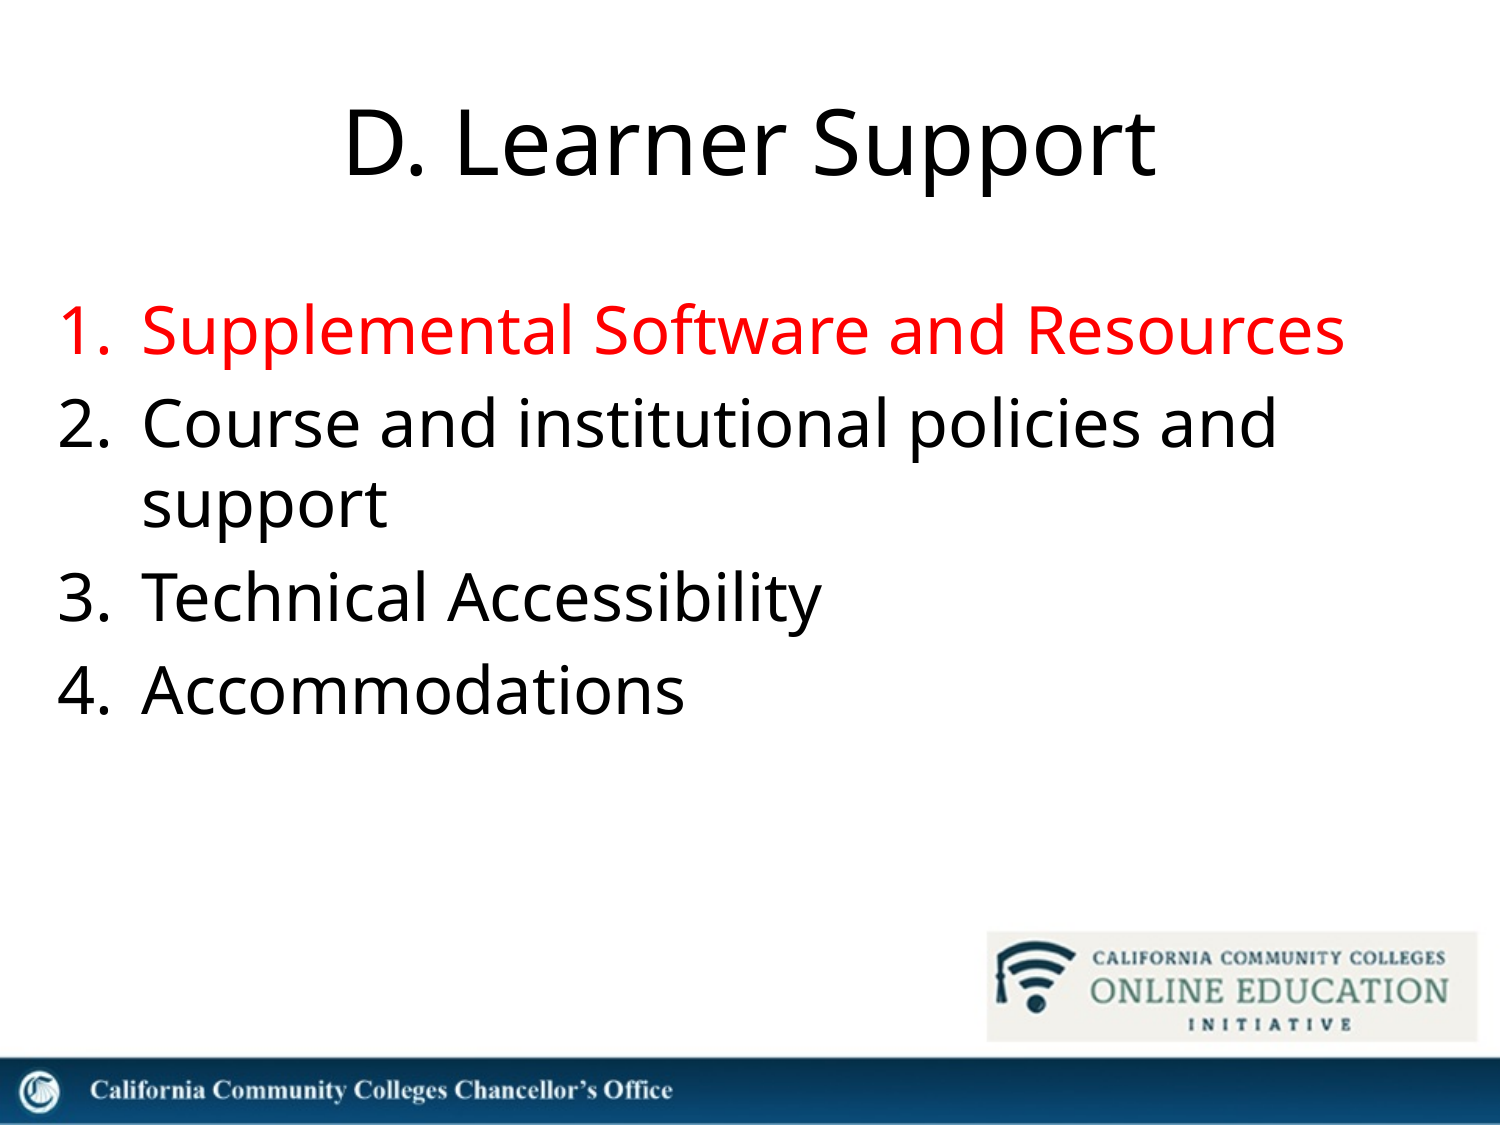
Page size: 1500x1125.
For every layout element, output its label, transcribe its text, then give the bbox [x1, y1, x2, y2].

title D. Learner Support [75, 45, 1425, 233]
list Supplemental Software and Resources Course and institutional policies and support Technical Accessibility Accommodations [42, 280, 1393, 998]
picture [0, 0, 1500, 1125]
